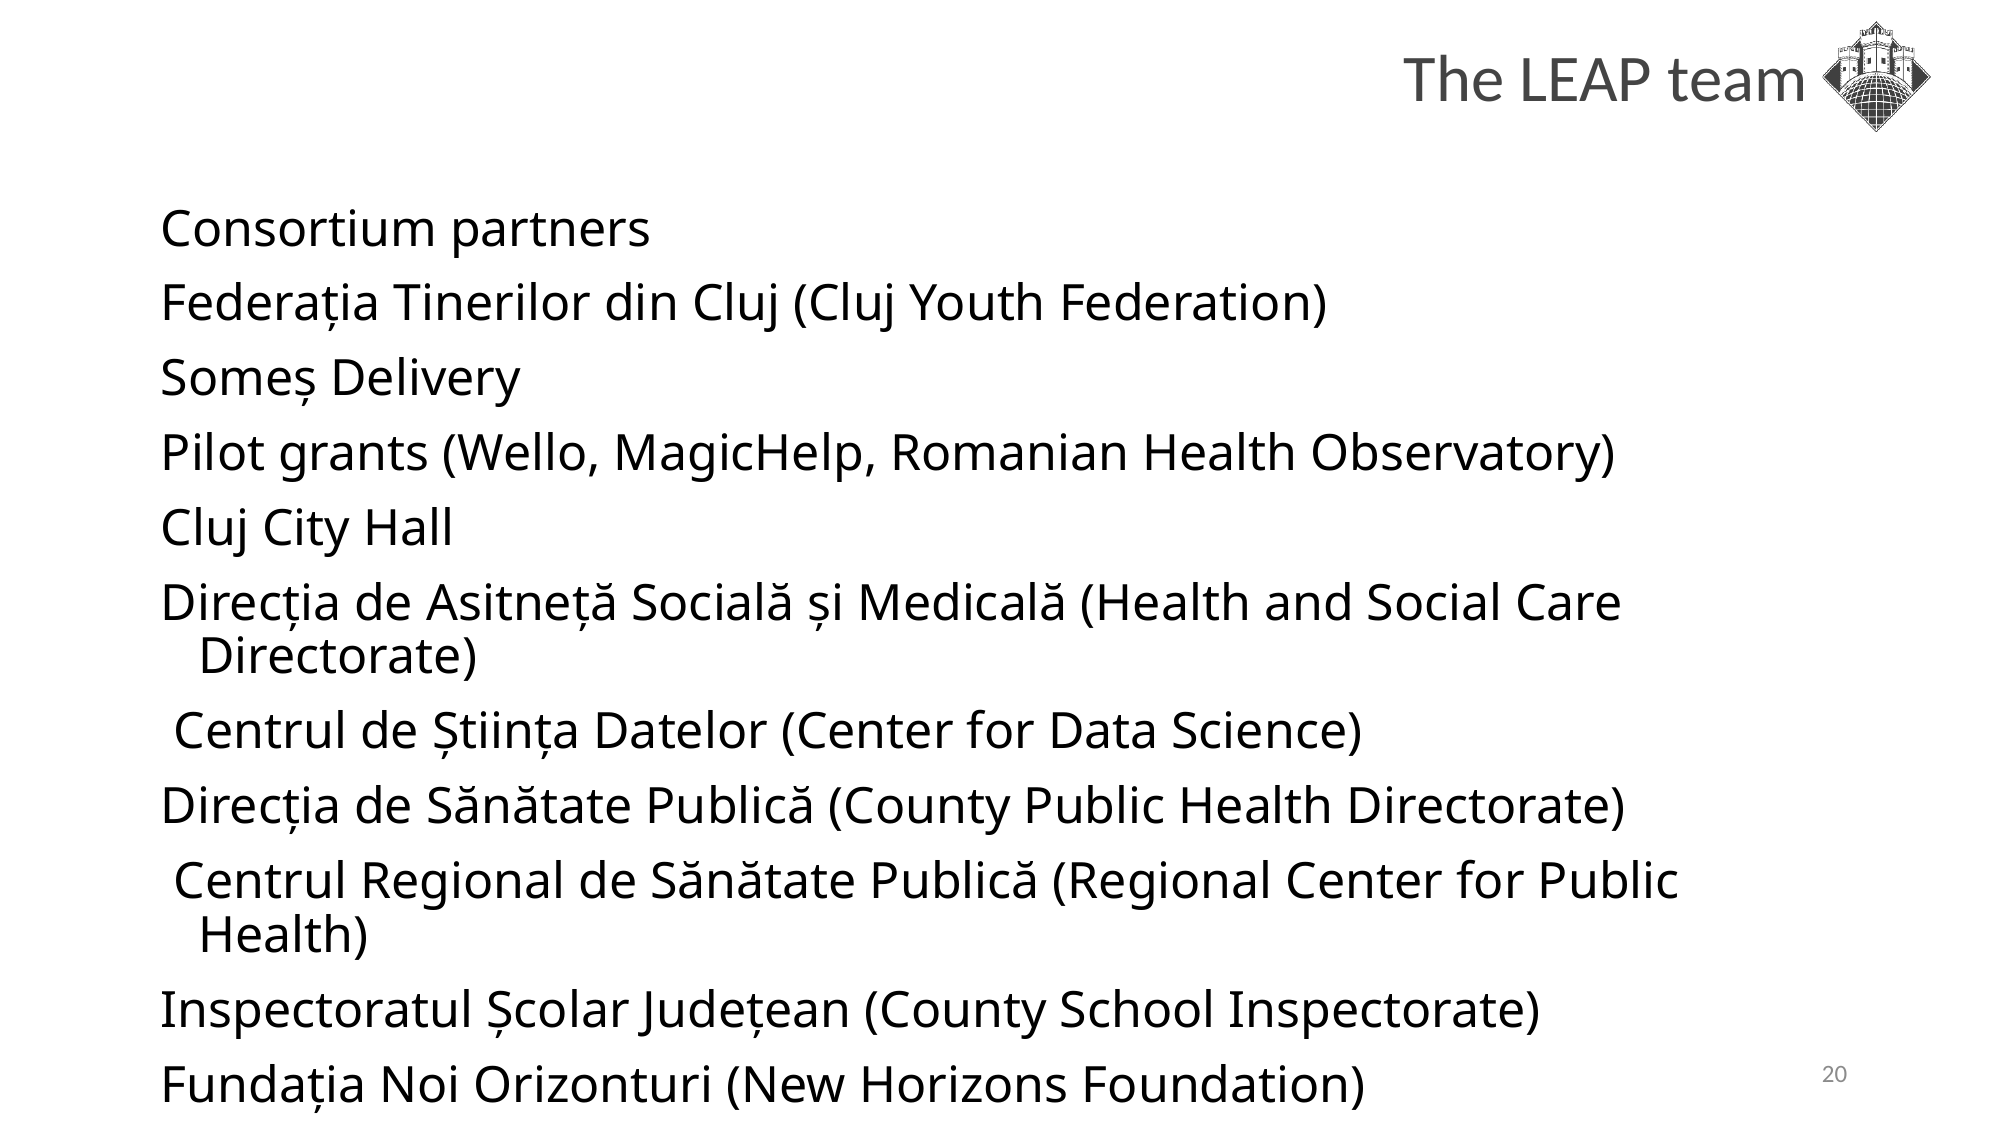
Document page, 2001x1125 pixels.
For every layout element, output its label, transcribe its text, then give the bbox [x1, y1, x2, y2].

picture [1821, 21, 1931, 132]
slide_number 20 [1412, 1042, 1863, 1103]
list Consortium partners Federația Tinerilor din Cluj (Cluj Youth Federation) Someș Delivery Pilot grants (Wello, MagicHelp, Romanian Health Observatory) Cluj City Hall Direcția de Asitneță Socială și Medicală (Health and Social Care Directorate) Centrul de Știința Datelor (Center for Data Science) Direcția de Sănătate Publică (County Public Health Directorate) Centrul Regional de Sănătate Publică (Regional Center for Public Health) Inspectoratul Școlar Județean (County School Inspectorate) Fundația Noi Orizonturi (New Horizons Foundation) Transylvania College [145, 195, 1871, 910]
text_box The LEAP team [1152, 36, 1821, 111]
